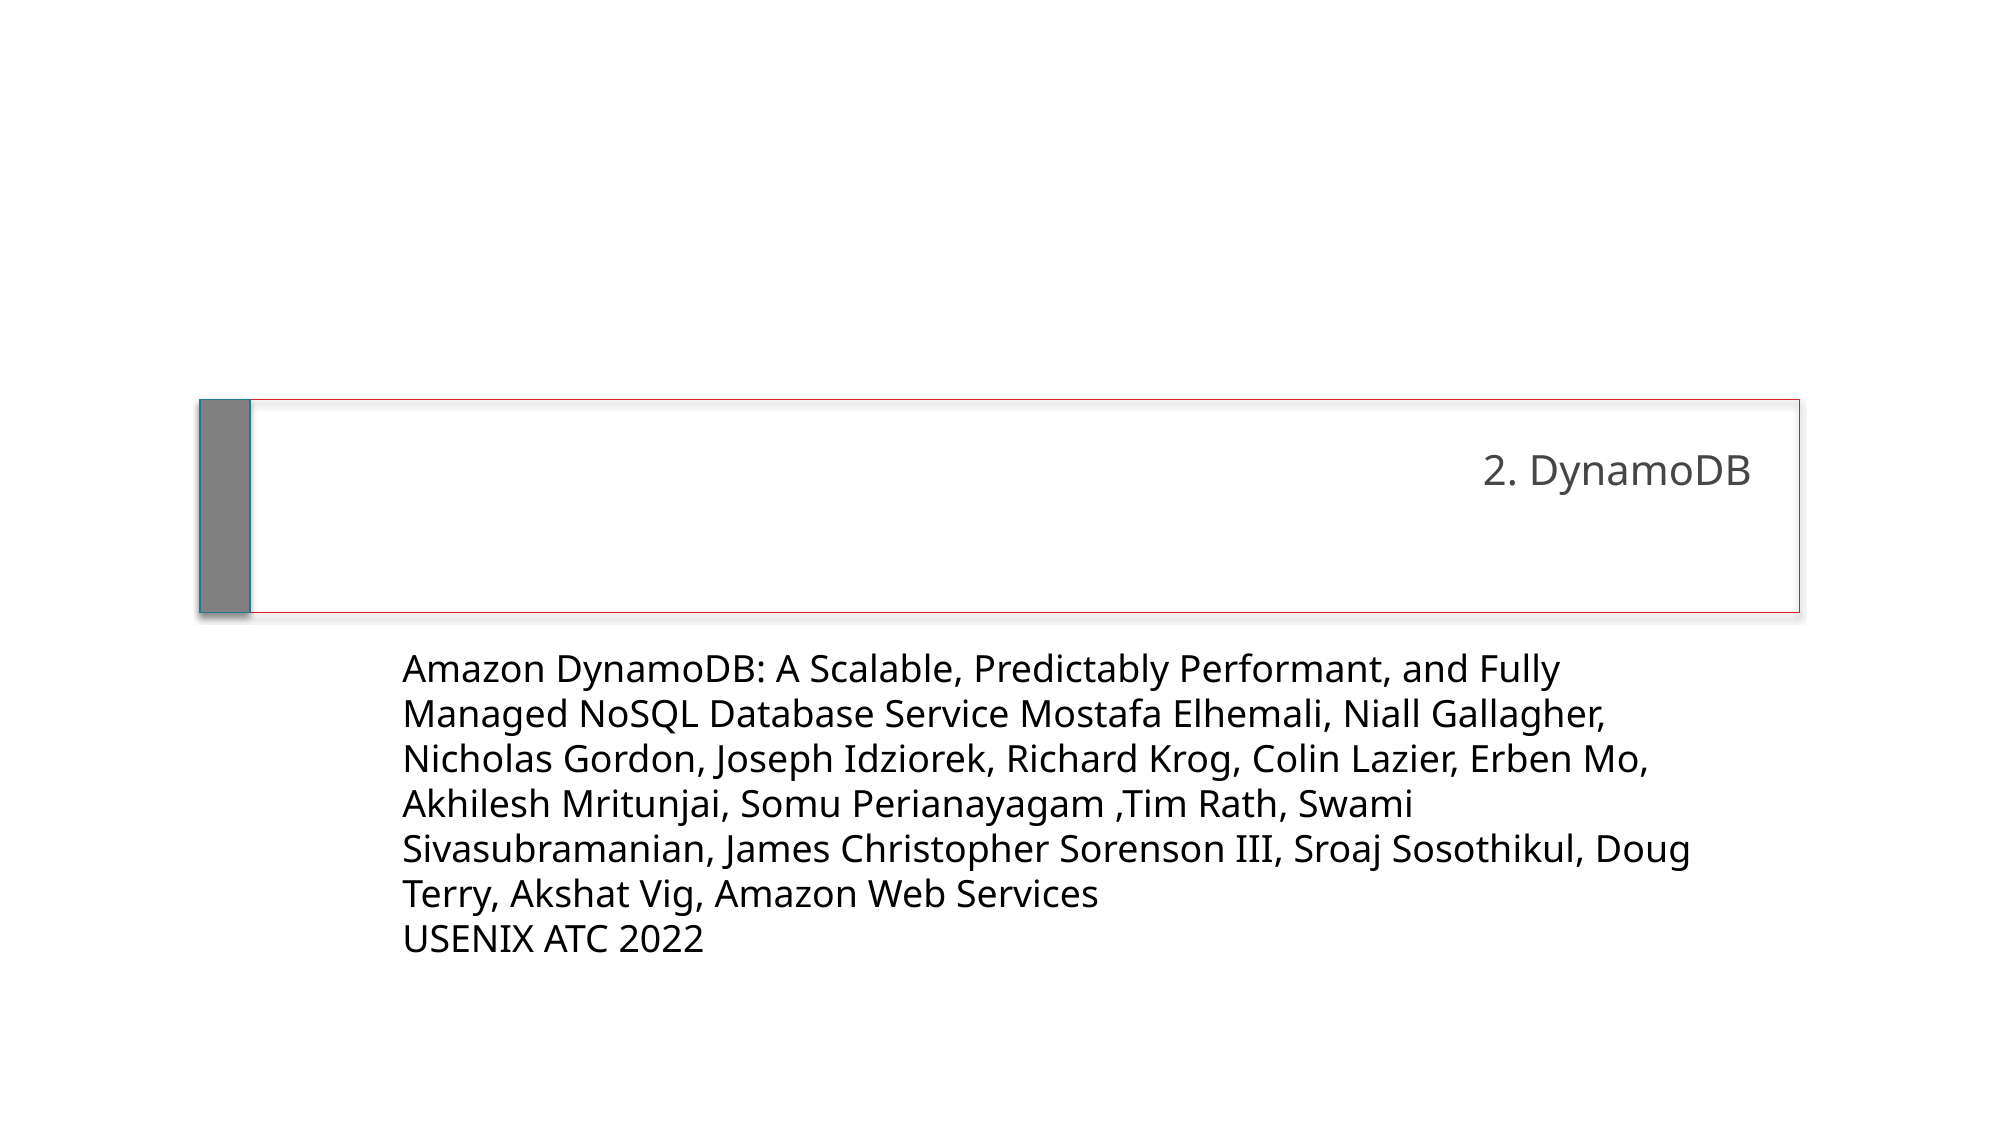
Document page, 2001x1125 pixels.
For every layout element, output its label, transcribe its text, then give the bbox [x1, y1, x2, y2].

subtitle 2. DynamoDB [266, 436, 1767, 602]
text_box Amazon DynamoDB: A Scalable, Predictably Performant, and Fully Managed NoSQL Database Service Mostafa Elhemali, Niall Gallagher, Nicholas Gordon, Joseph Idziorek, Richard Krog, Colin Lazier, Erben Mo, Akhilesh Mritunjai, Somu Perianayagam ,Tim Rath, Swami Sivasubramanian, James Christopher Sorenson III, Sroaj Sosothikul, Doug Terry, Akshat Vig, Amazon Web Services USENIX ATC 2022 [387, 637, 1750, 968]
